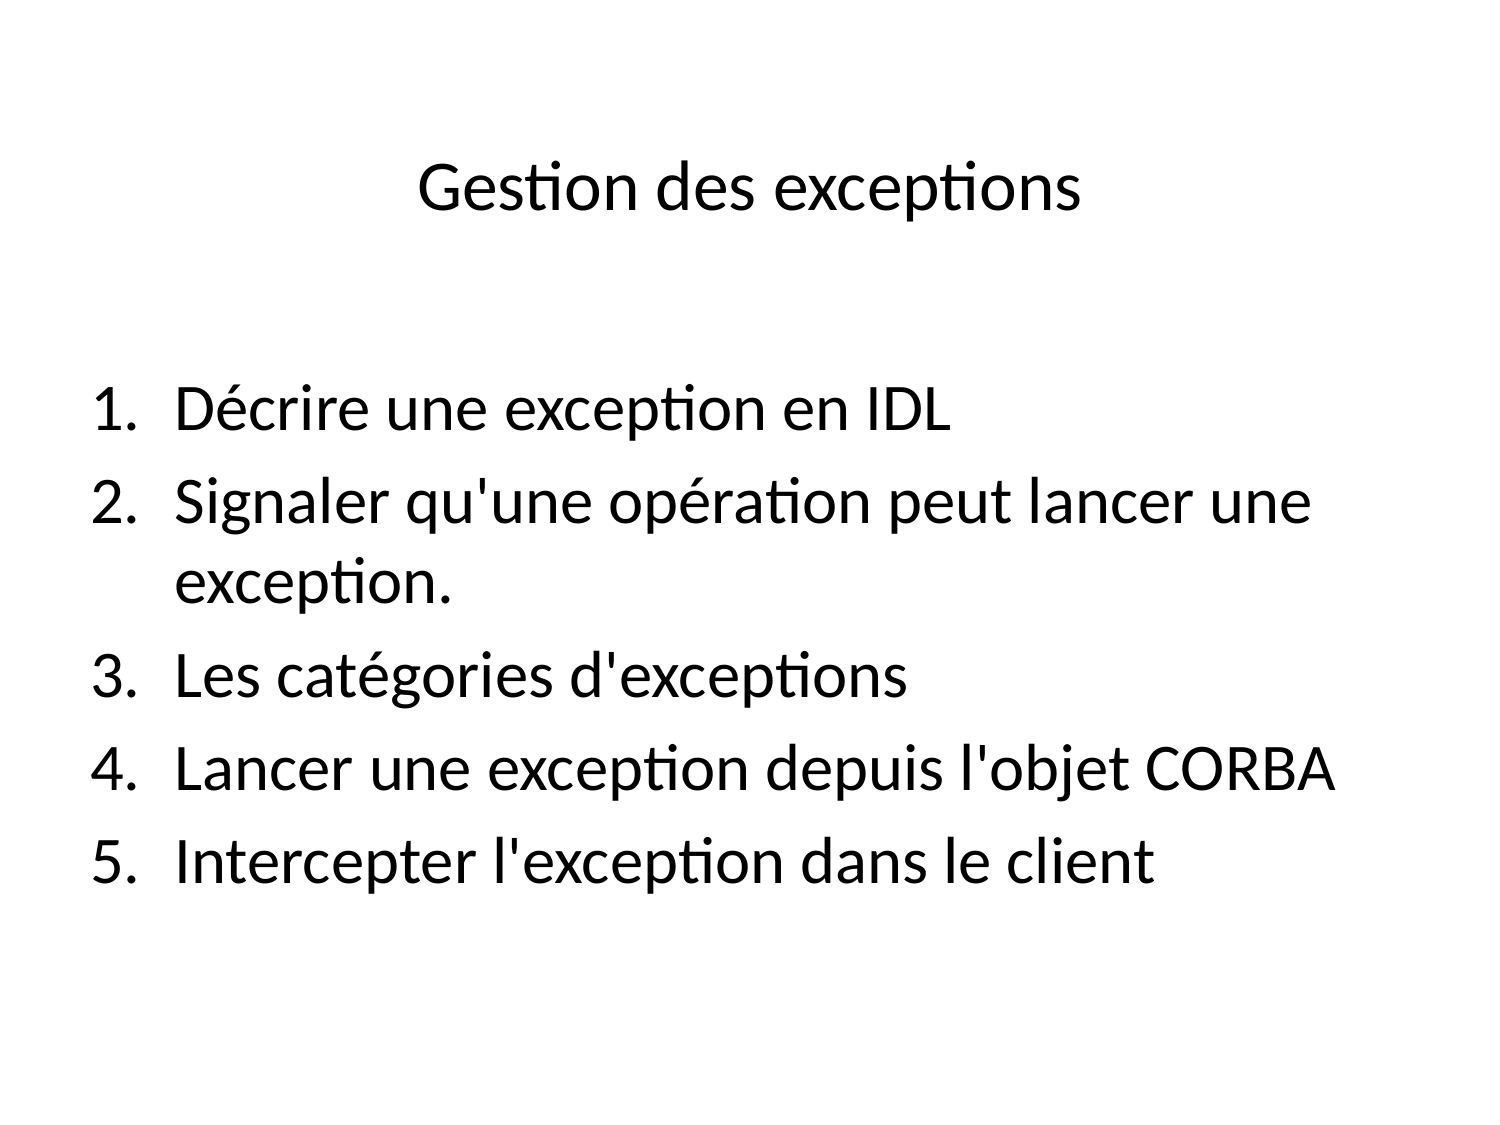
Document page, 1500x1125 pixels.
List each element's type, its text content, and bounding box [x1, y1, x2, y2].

title Gestion des exceptions [75, 45, 1425, 233]
list Décrire une exception en IDL Signaler qu'une opération peut lancer une exception. Les catégories d'exceptions Lancer une exception depuis l'objet CORBA Intercepter l'exception dans le client [75, 262, 1425, 1005]
